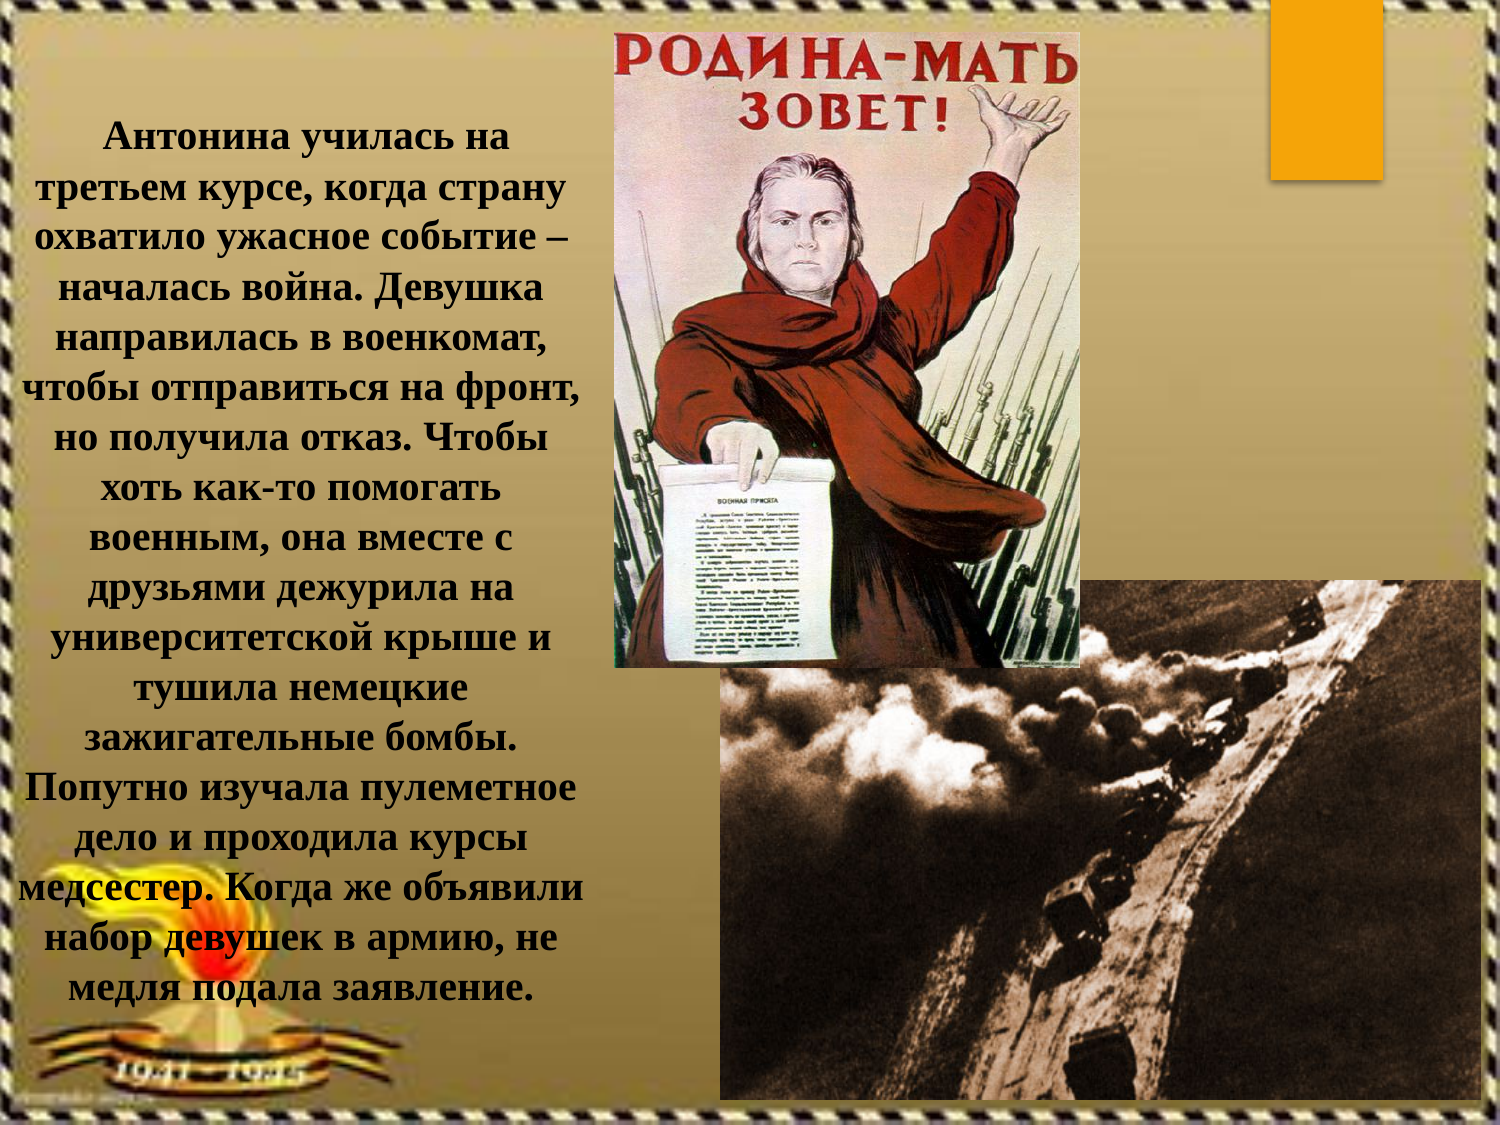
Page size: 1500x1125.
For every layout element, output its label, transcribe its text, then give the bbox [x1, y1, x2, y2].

text_box Антонина училась на третьем курсе, когда страну охватило ужасное событие – началась война. Девушка направилась в военкомат, чтобы отправиться на фронт, но получила отказ. Чтобы хоть как-то помогать военным, она вместе с друзьями дежурила на университетской крыше и тушила немецкие зажигательные бомбы. Попутно изучала пулеметное дело и проходила курсы медсестер. Когда же объявили набор девушек в армию, не медля подала заявление. [0, 100, 603, 1017]
picture [0, 0, 1500, 1125]
